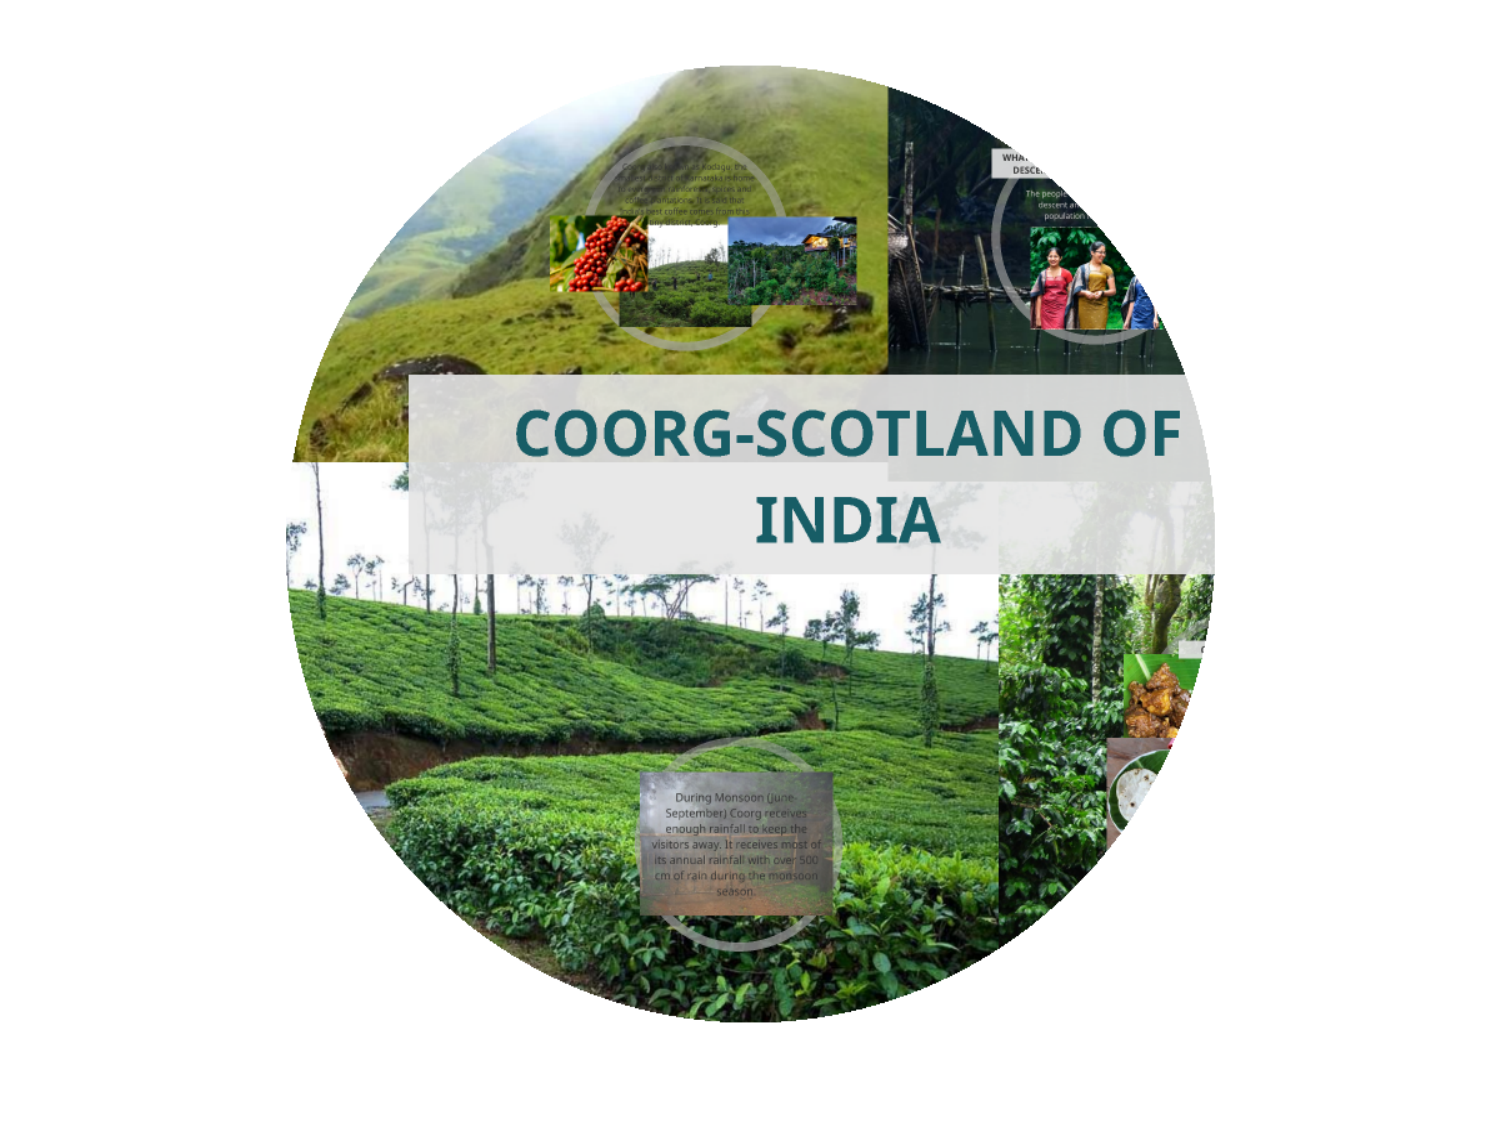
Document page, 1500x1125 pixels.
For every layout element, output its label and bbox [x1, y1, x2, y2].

picture [0, 49, 1500, 1038]
